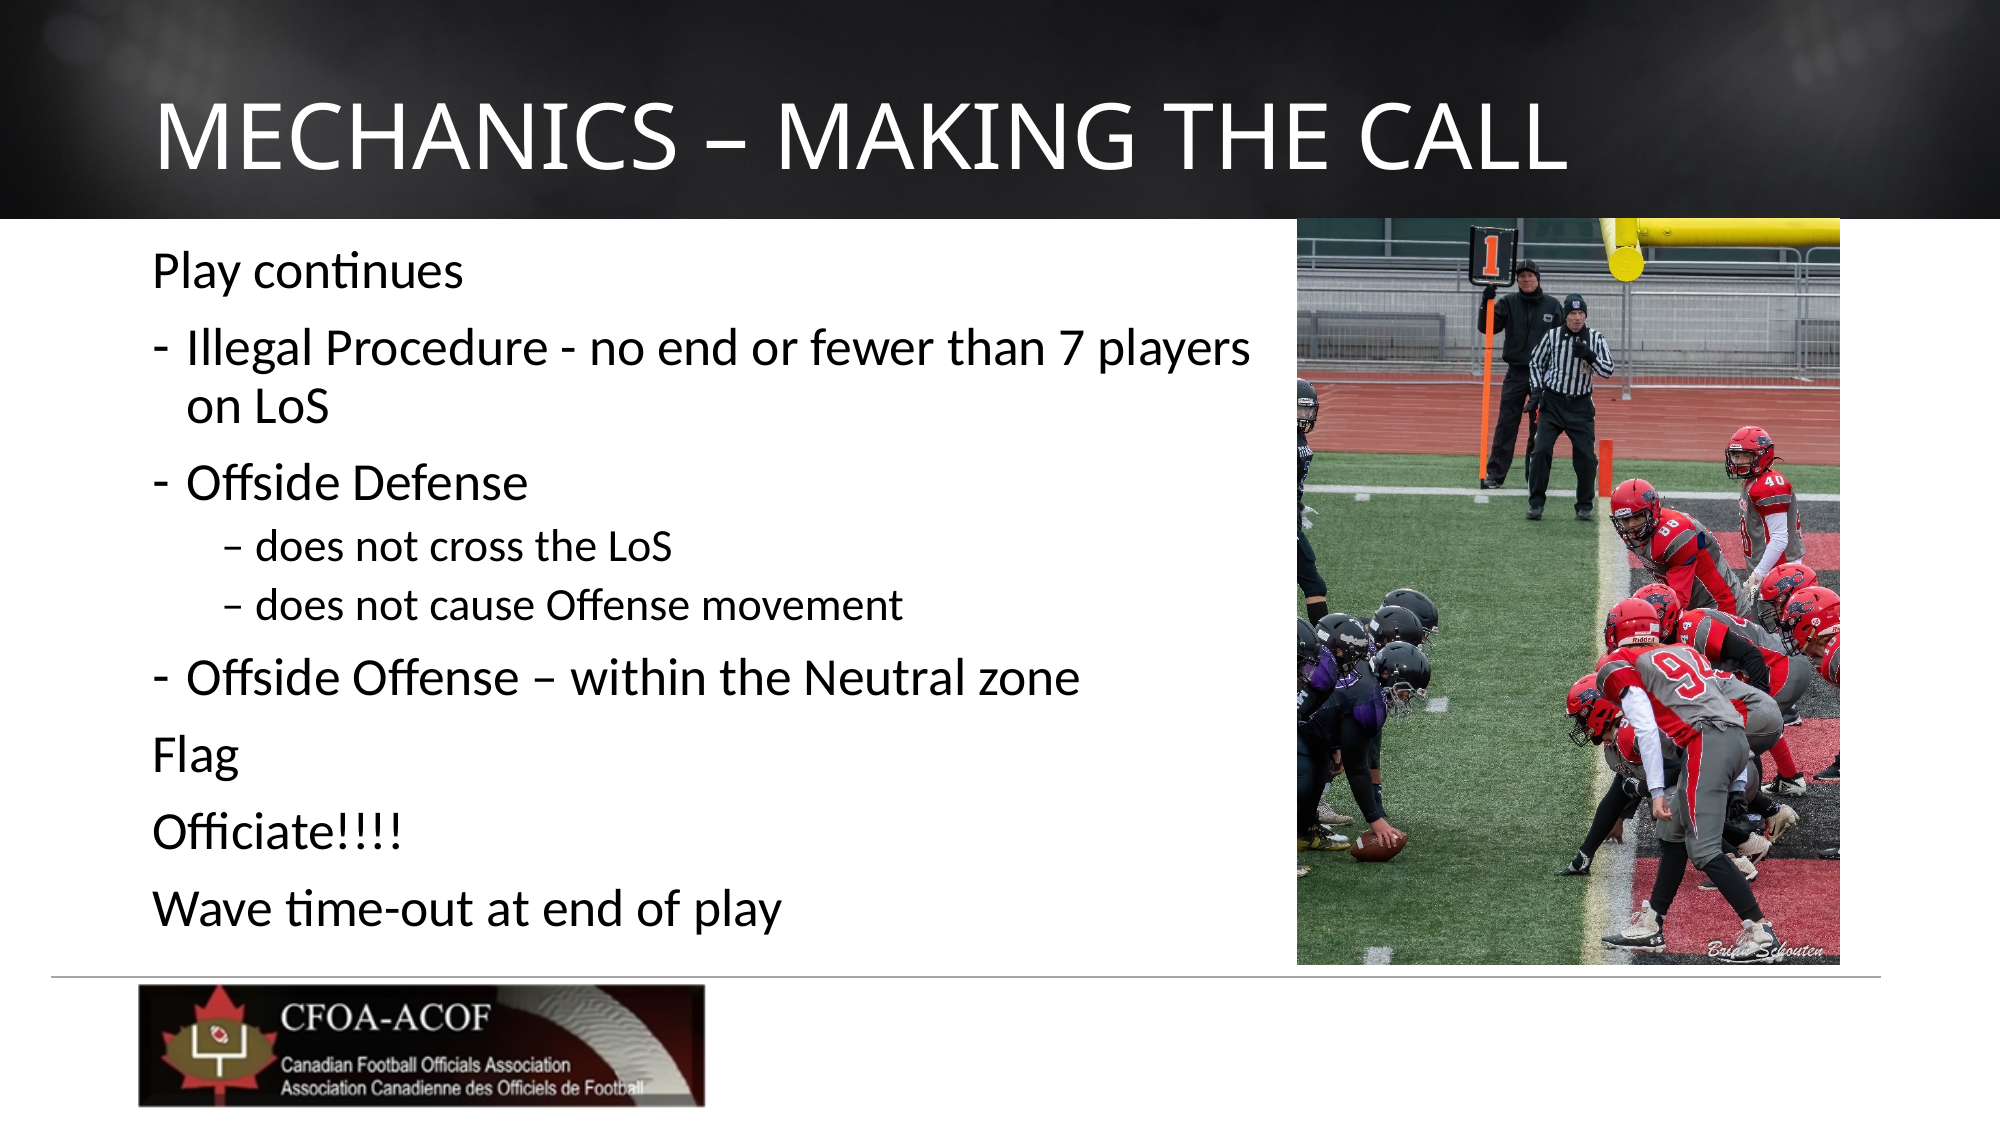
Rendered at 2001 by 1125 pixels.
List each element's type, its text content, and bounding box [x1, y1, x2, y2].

title Mechanics – making the call [137, 59, 1863, 219]
picture [1297, 218, 1840, 965]
picture [0, 0, 2000, 219]
list Play continues Illegal Procedure - no end or fewer than 7 players on LoS Offside Defense – does not cross the LoS – does not cause Offense movement Offside Offense – within the Neutral zone Flag Officiate!!!! Wave time-out at end of play [137, 235, 1276, 949]
picture [137, 983, 707, 1109]
